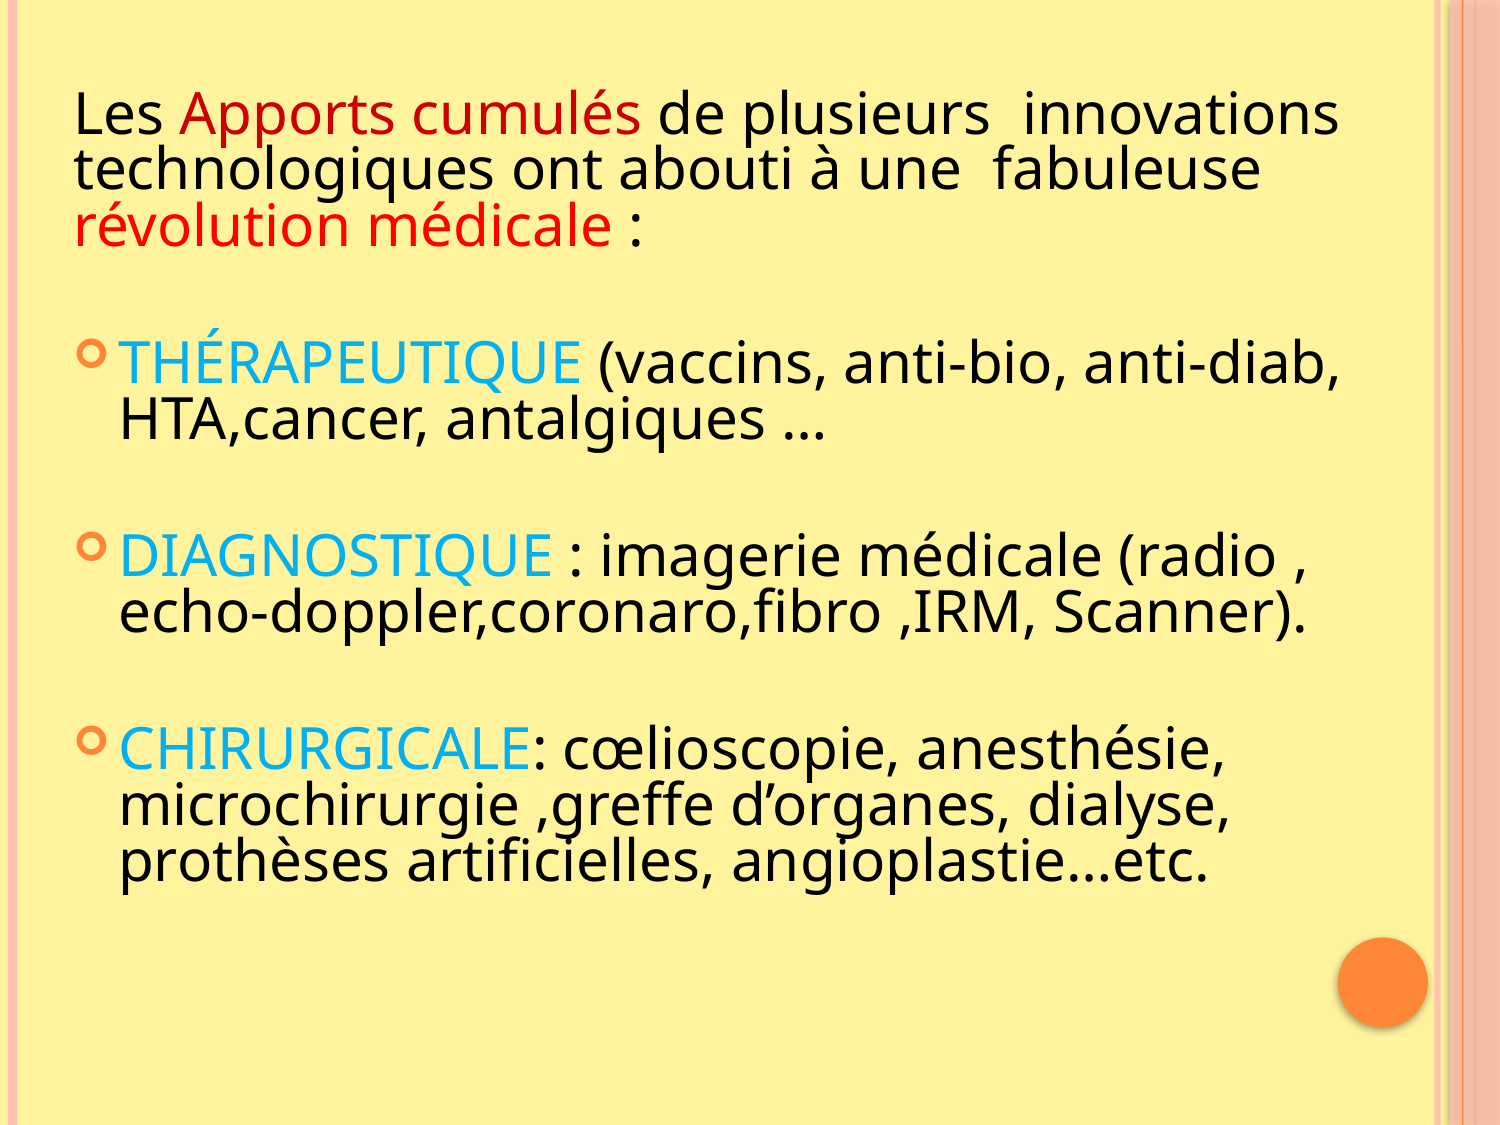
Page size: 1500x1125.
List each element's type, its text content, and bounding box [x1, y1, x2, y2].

text_box Les Apports cumulés de plusieurs innovations technologiques ont abouti à une fabuleuse révolution médicale : THÉRAPEUTIQUE (vaccins, anti-bio, anti-diab, HTA,cancer, antalgiques … DIAGNOSTIQUE : imagerie médicale (radio , echo-doppler,coronaro,fibro ,IRM, Scanner). CHIRURGICALE: cœlioscopie, anesthésie, microchirurgie ,greffe d’organes, dialyse, prothèses artificielles, angioplastie…etc. [58, 81, 1407, 1000]
